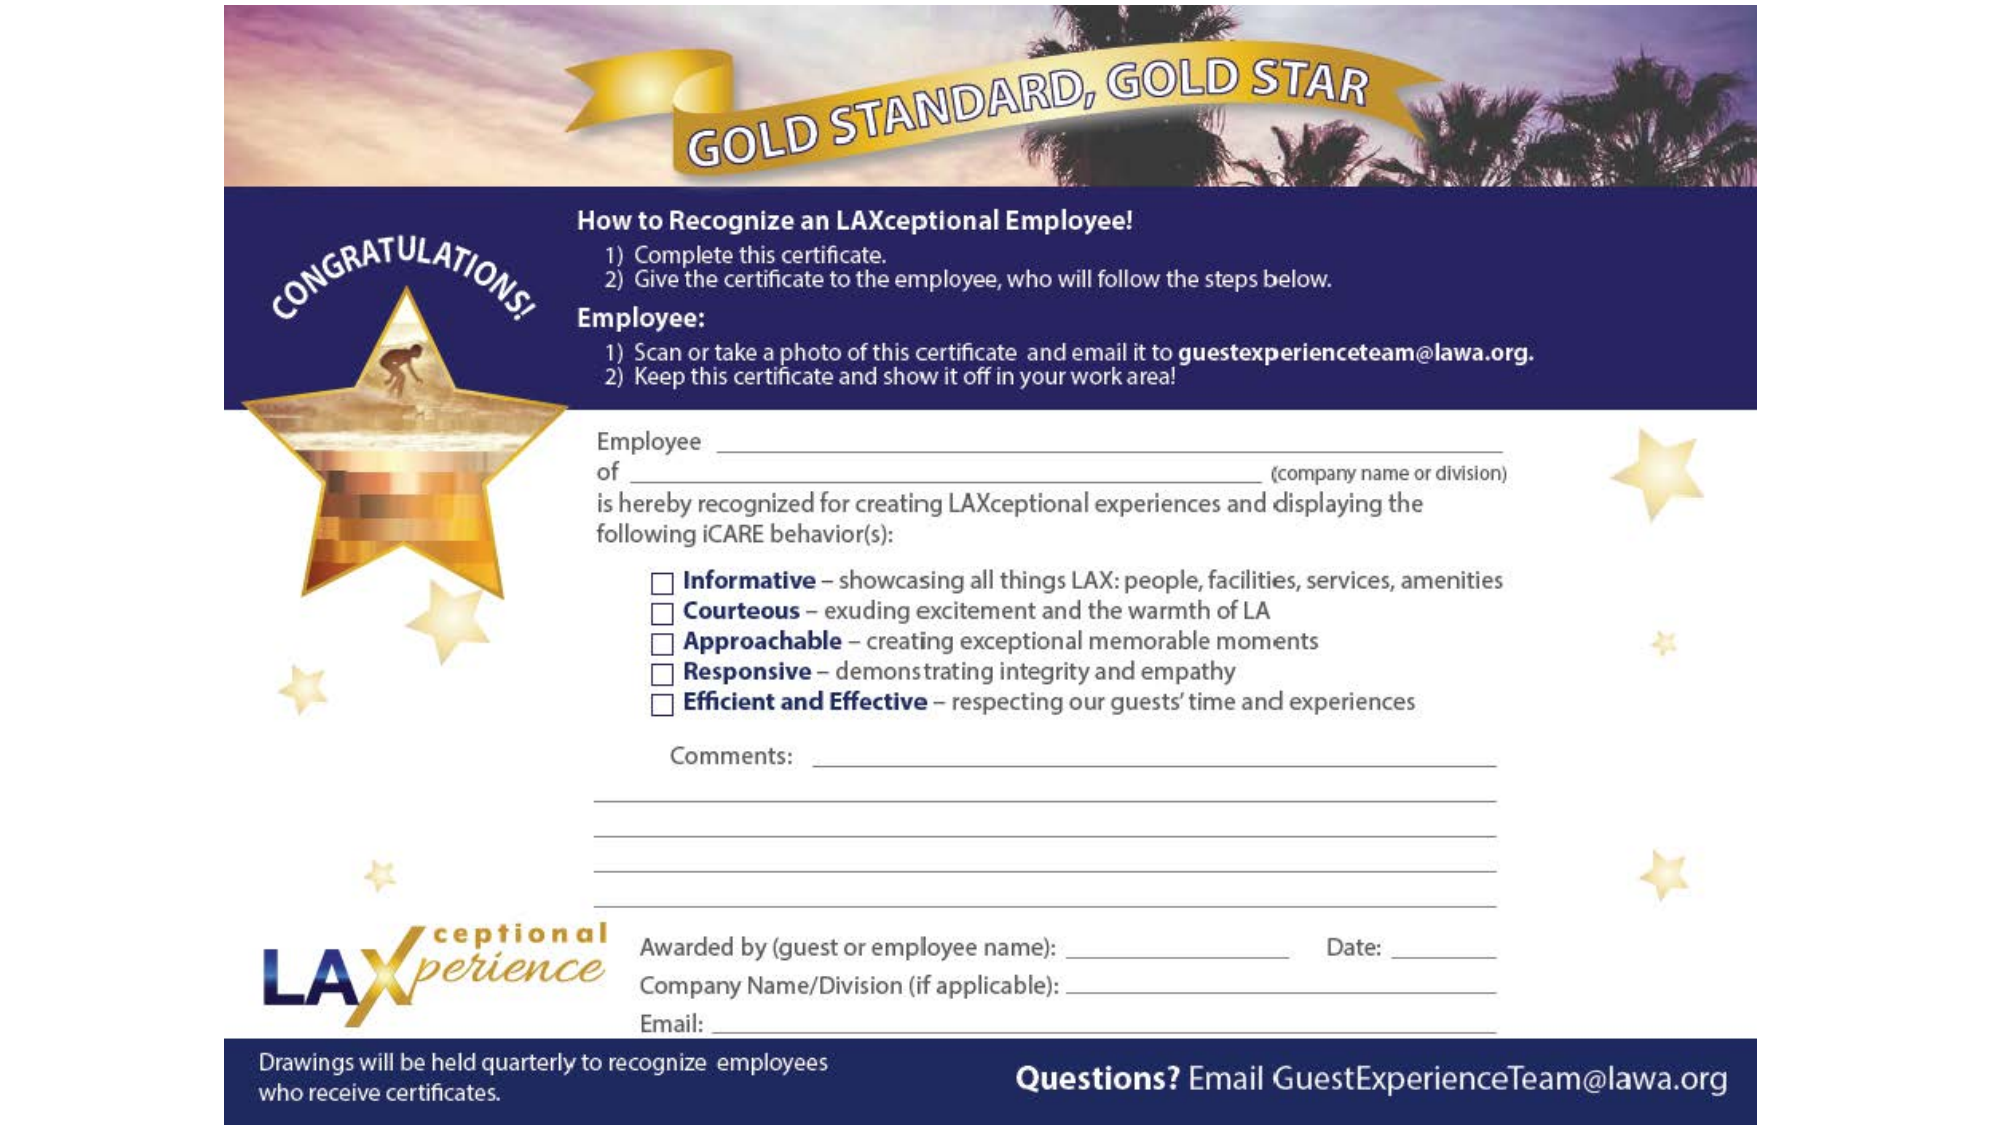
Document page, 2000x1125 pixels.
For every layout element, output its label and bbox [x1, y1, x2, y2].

picture [224, 5, 1757, 1125]
